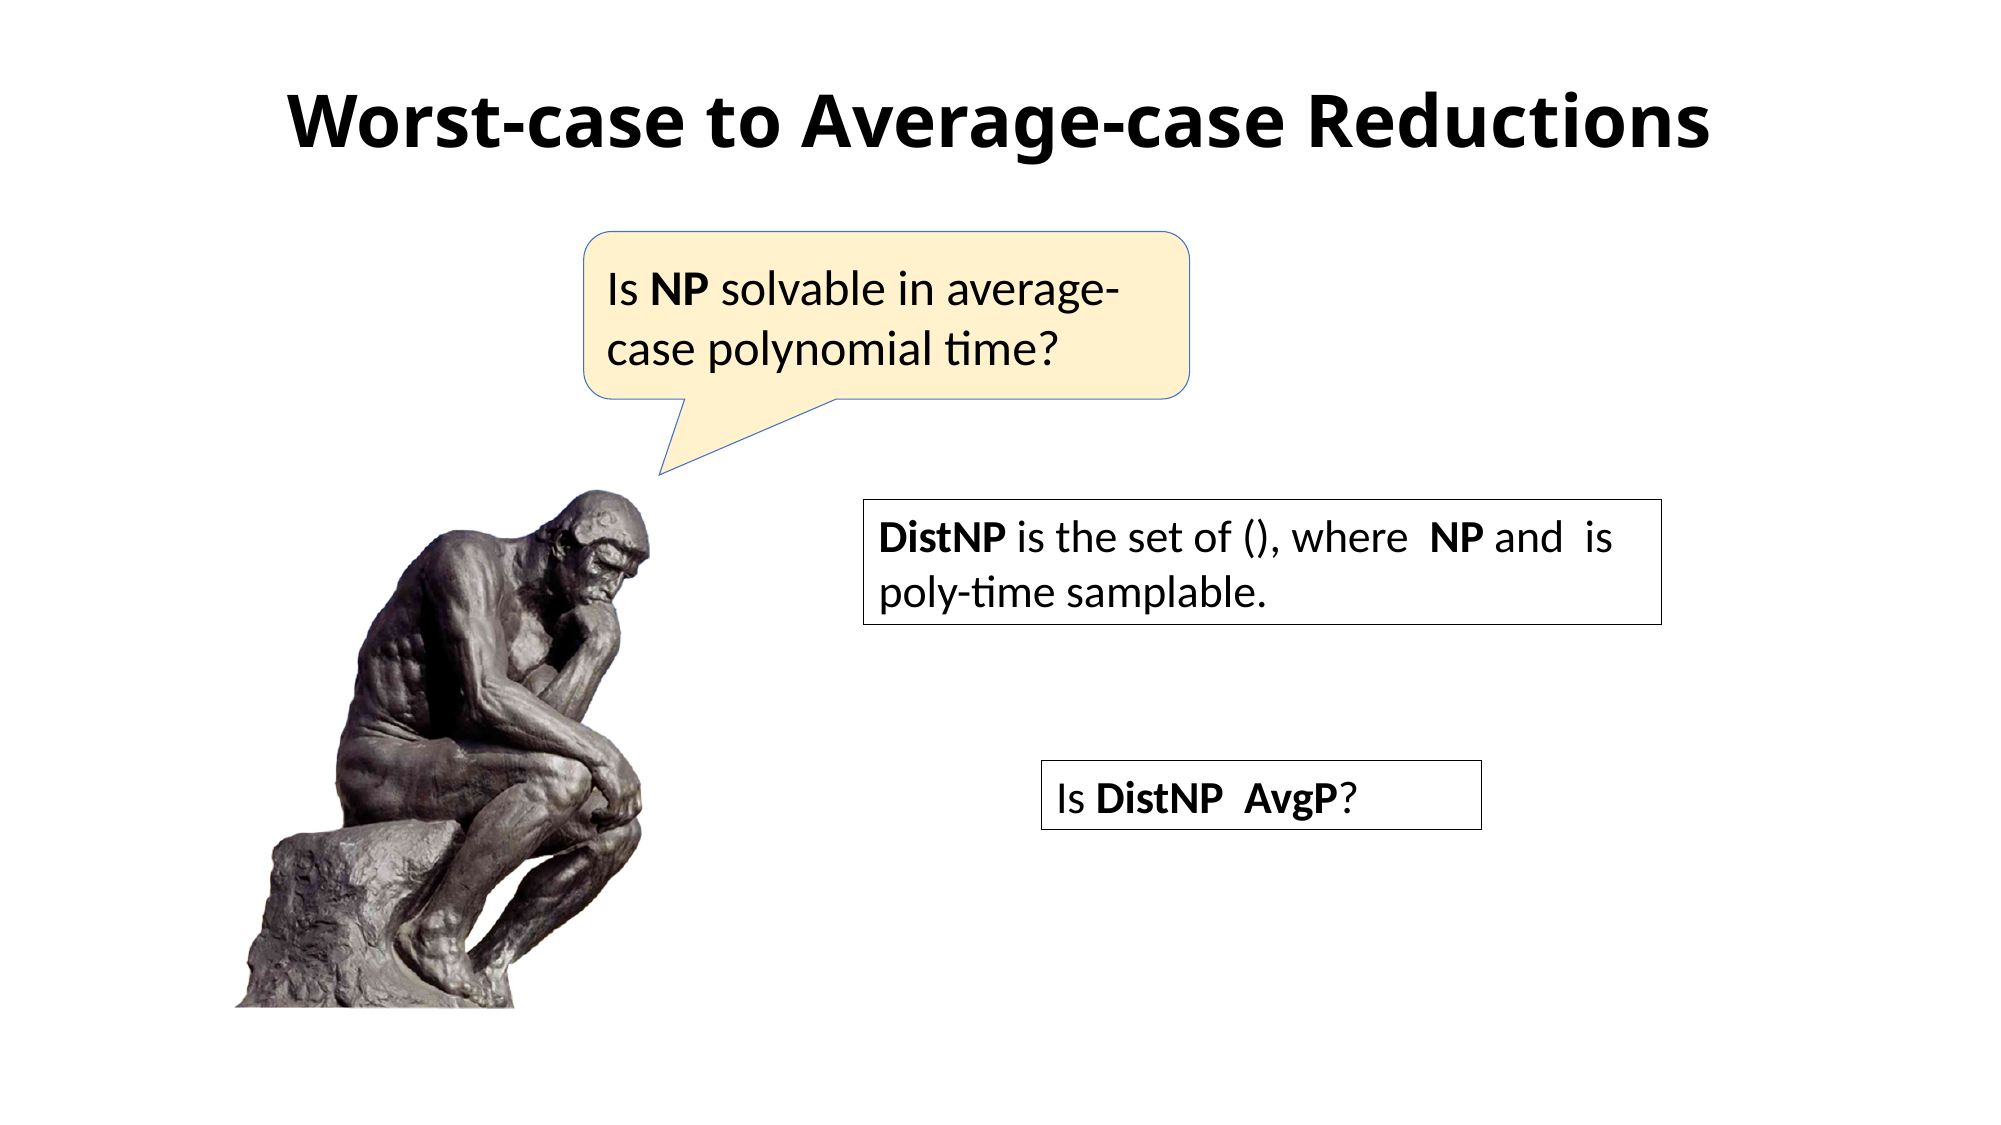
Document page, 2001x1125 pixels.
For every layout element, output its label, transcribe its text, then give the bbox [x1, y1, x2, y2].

picture [226, 481, 668, 1012]
text_box Worst-case to Average-case Reductions [116, 66, 1883, 169]
text_box Is NP solvable in average-case polynomial time? [583, 230, 1191, 476]
